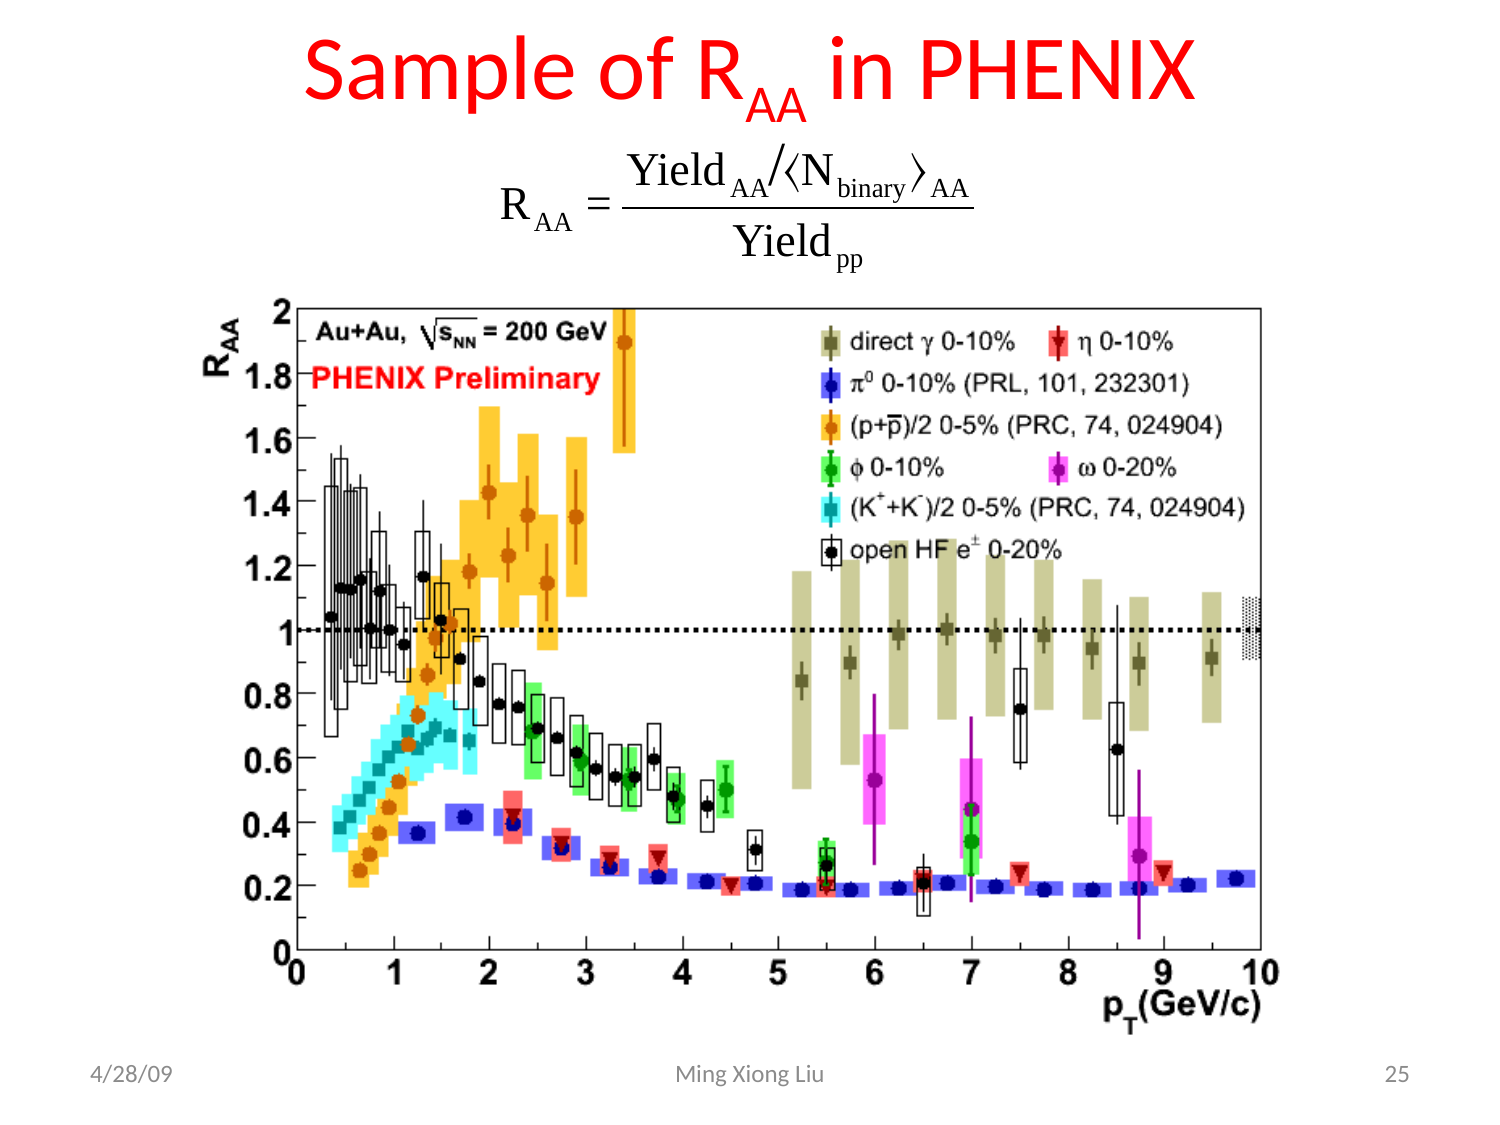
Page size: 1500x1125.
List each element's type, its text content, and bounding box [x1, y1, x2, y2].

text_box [493, 137, 982, 279]
title Sample of RAA in PHENIX [112, 4, 1388, 138]
picture [199, 271, 1283, 1043]
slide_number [75, 1042, 425, 1103]
footer Ming Xiong Liu [512, 1052, 988, 1103]
slide_number 25 [1074, 1042, 1425, 1103]
